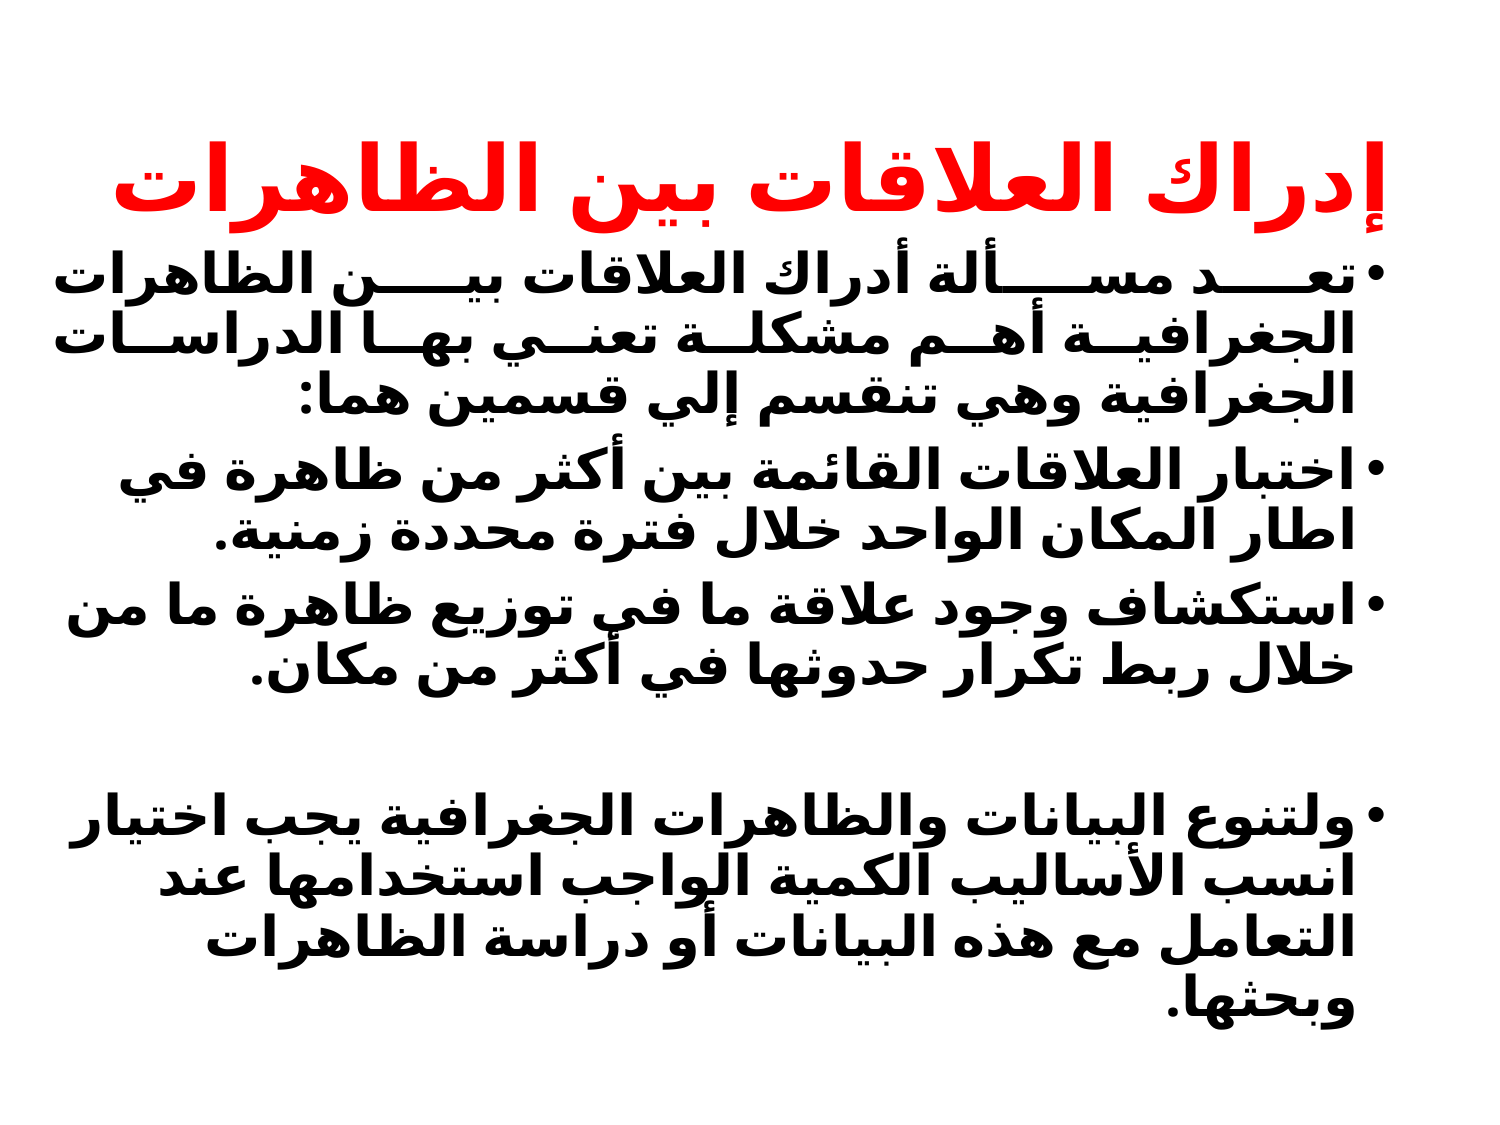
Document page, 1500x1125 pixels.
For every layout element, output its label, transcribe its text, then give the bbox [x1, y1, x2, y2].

list تعد مسألة أدراك العلاقات بين الظاهرات الجغرافية أهم مشكلة تعني بها الدراسات الجغرافية وهي تنقسم إلي قسمين هما: اختبار العلاقات القائمة بين أكثر من ظاهرة في اطار المكان الواحد خلال فترة محددة زمنية. استكشاف وجود علاقة ما في توزيع ظاهرة ما من خلال ربط تكرار حدوثها في أكثر من مكان. ولتنوع البيانات والظاهرات الجغرافية يجب اختيار انسب الأساليب الكمية الواجب استخدامها عند التعامل مع هذه البيانات أو دراسة الظاهرات وبحثها. [37, 237, 1400, 1038]
title إدراك العلاقات بين الظاهرات [94, 50, 1407, 313]
